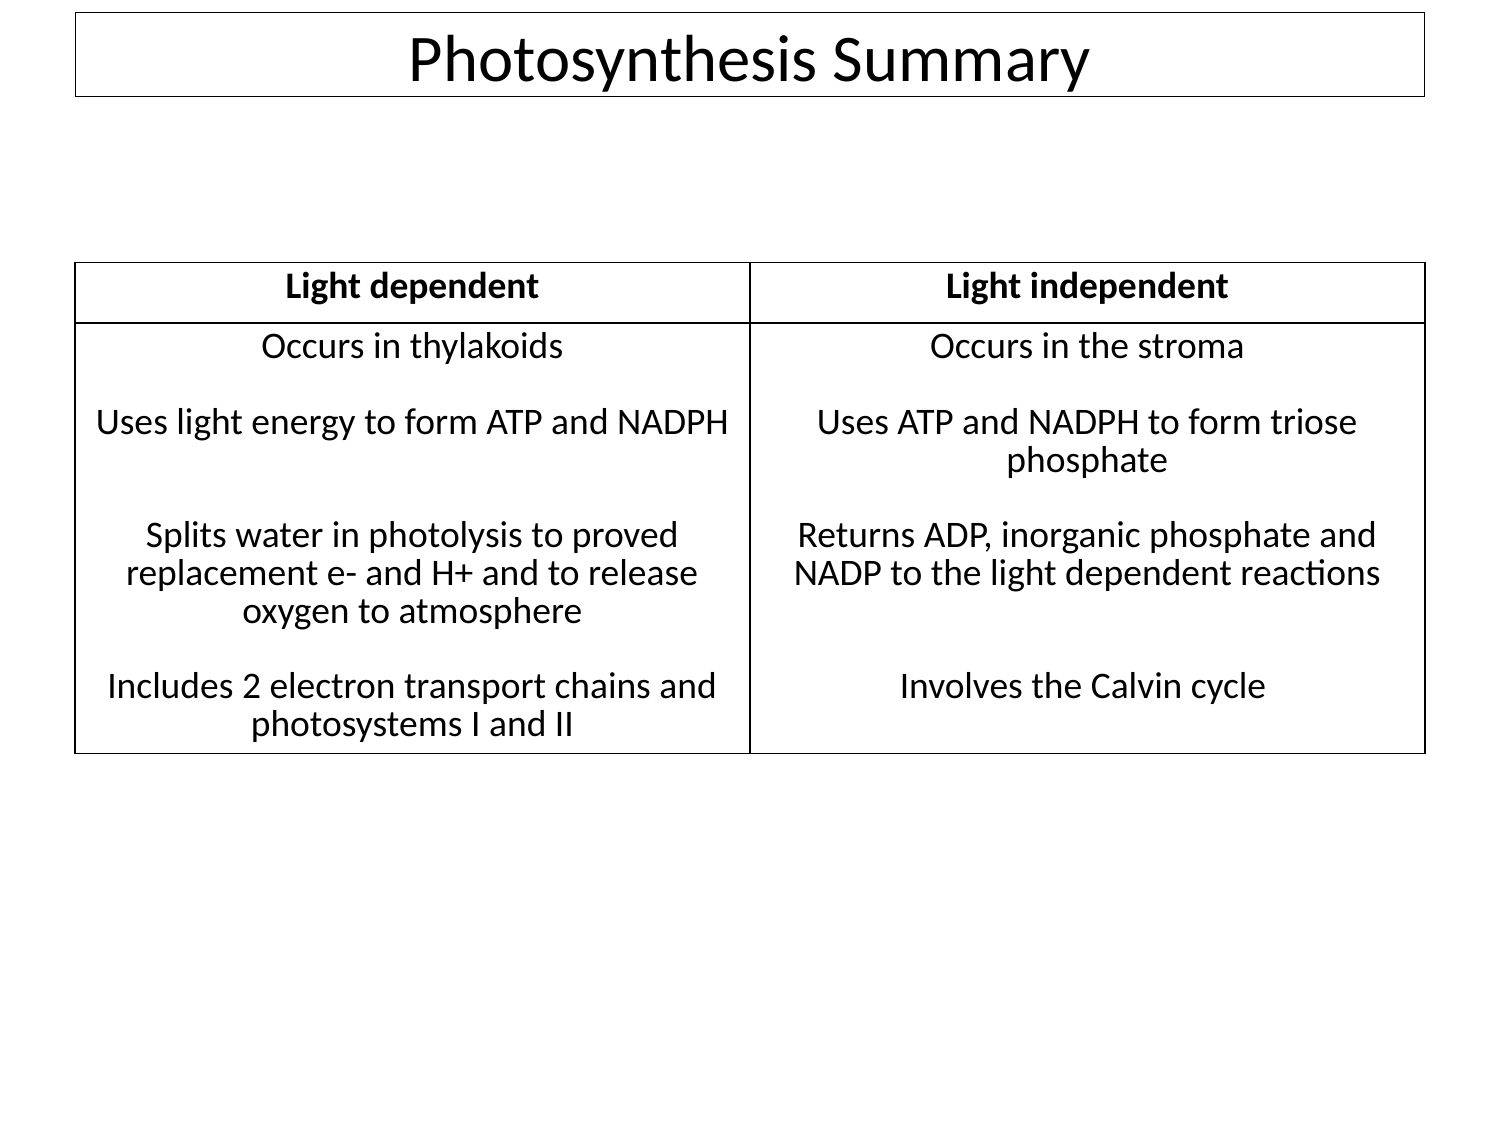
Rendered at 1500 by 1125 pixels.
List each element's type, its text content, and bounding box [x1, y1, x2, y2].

table_header Light dependent [76, 263, 749, 322]
table_cell Occurs in the stroma Uses ATP and NADPH to form triose phosphate Returns ADP, inorganic phosphate and NADP to the light dependent reactions Involves the Calvin cycle [751, 324, 1424, 753]
table_header Light independent [751, 263, 1424, 322]
table_cell Occurs in thylakoids Uses light energy to form ATP and NADPH Splits water in photolysis to proved replacement e- and H+ and to release oxygen to atmosphere Includes 2 electron transport chains and photosystems I and II [76, 324, 749, 753]
title Photosynthesis Summary [75, 12, 1425, 97]
